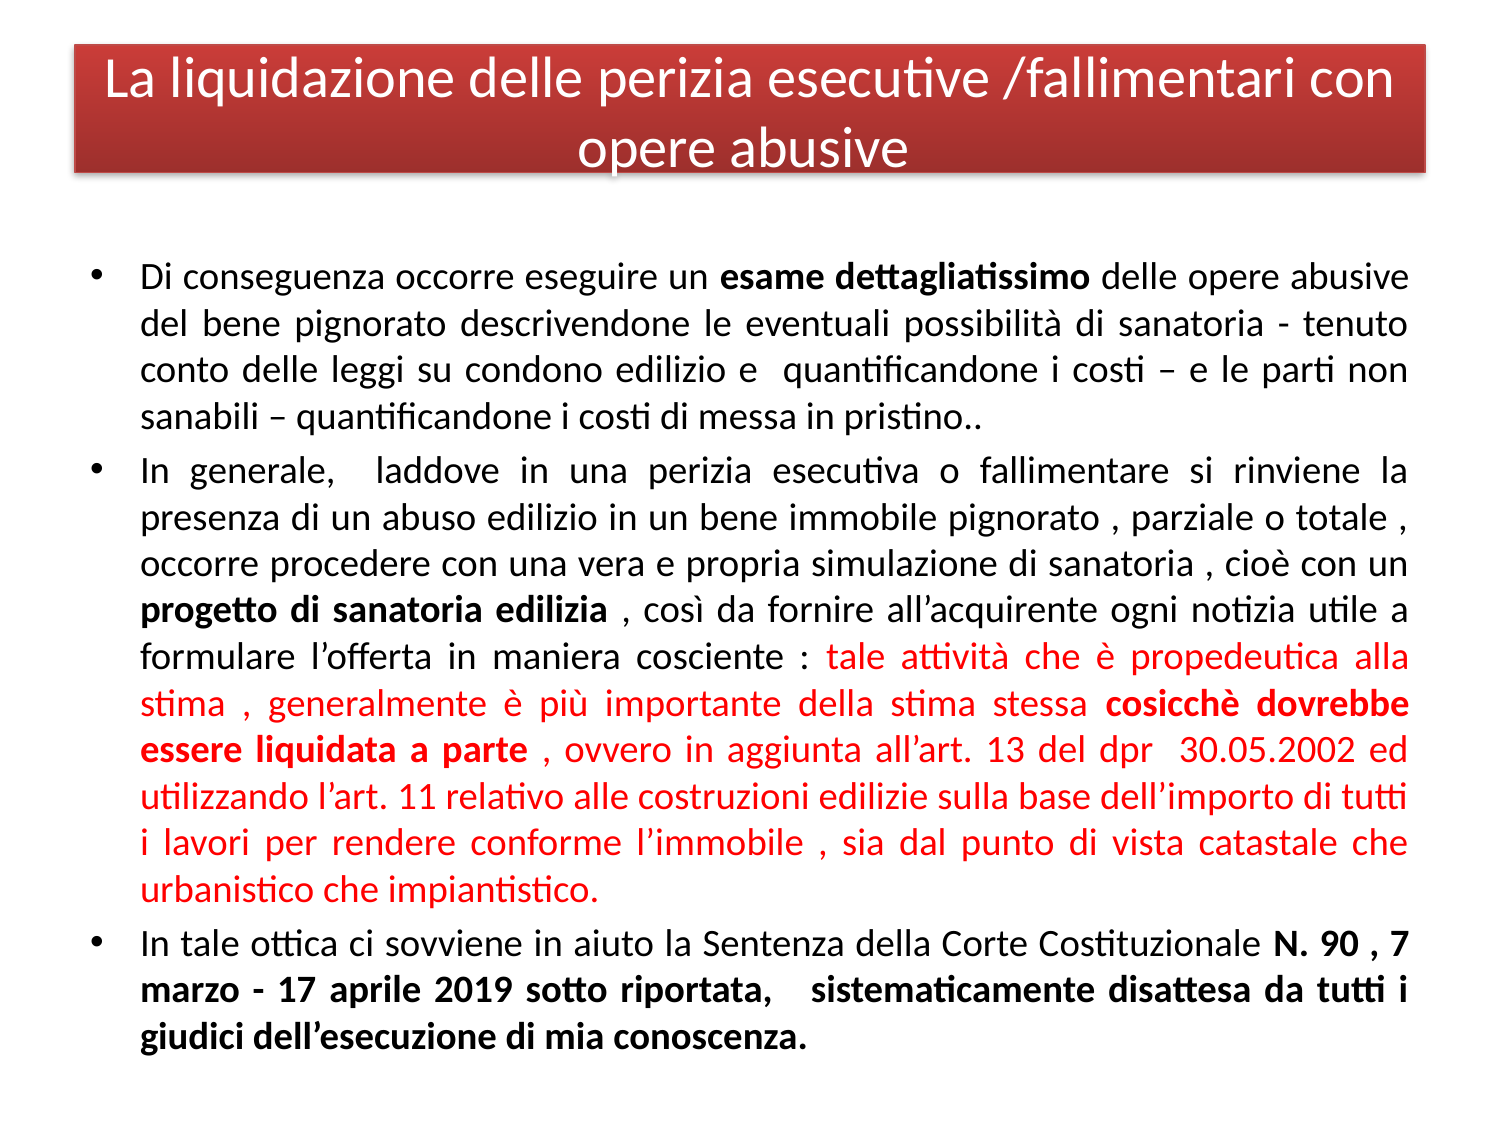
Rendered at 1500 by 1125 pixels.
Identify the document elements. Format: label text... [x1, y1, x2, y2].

title La liquidazione delle perizia esecutive /fallimentari con opere abusive [74, 44, 1426, 173]
list Di conseguenza occorre eseguire un esame dettagliatissimo delle opere abusive del bene pignorato descrivendone le eventuali possibilità di sanatoria - tenuto conto delle leggi su condono edilizio e quantificandone i costi – e le parti non sanabili – quantificandone i costi di messa in pristino.. In generale, laddove in una perizia esecutiva o fallimentare si rinviene la presenza di un abuso edilizio in un bene immobile pignorato , parziale o totale , occorre procedere con una vera e propria simulazione di sanatoria , cioè con un progetto di sanatoria edilizia , così da fornire all’acquirente ogni notizia utile a formulare l’offerta in maniera cosciente : tale attività che è propedeutica alla stima , generalmente è più importante della stima stessa cosicchè dovrebbe essere liquidata a parte , ovvero in aggiunta all’art. 13 del dpr 30.05.2002 ed utilizzando l’art. 11 relativo alle costruzioni edilizie sulla base dell’importo di tutti i lavori per rendere conforme l’immobile , sia dal punto di vista catastale che urbanistico che impiantistico. In tale ottica ci sovviene in aiuto la Sentenza della Corte Costituzionale N. 90 , 7 marzo - 17 aprile 2019 sotto riportata, sistematicamente disattesa da tutti i giudici dell’esecuzione di mia conoscenza. [75, 196, 1425, 1094]
